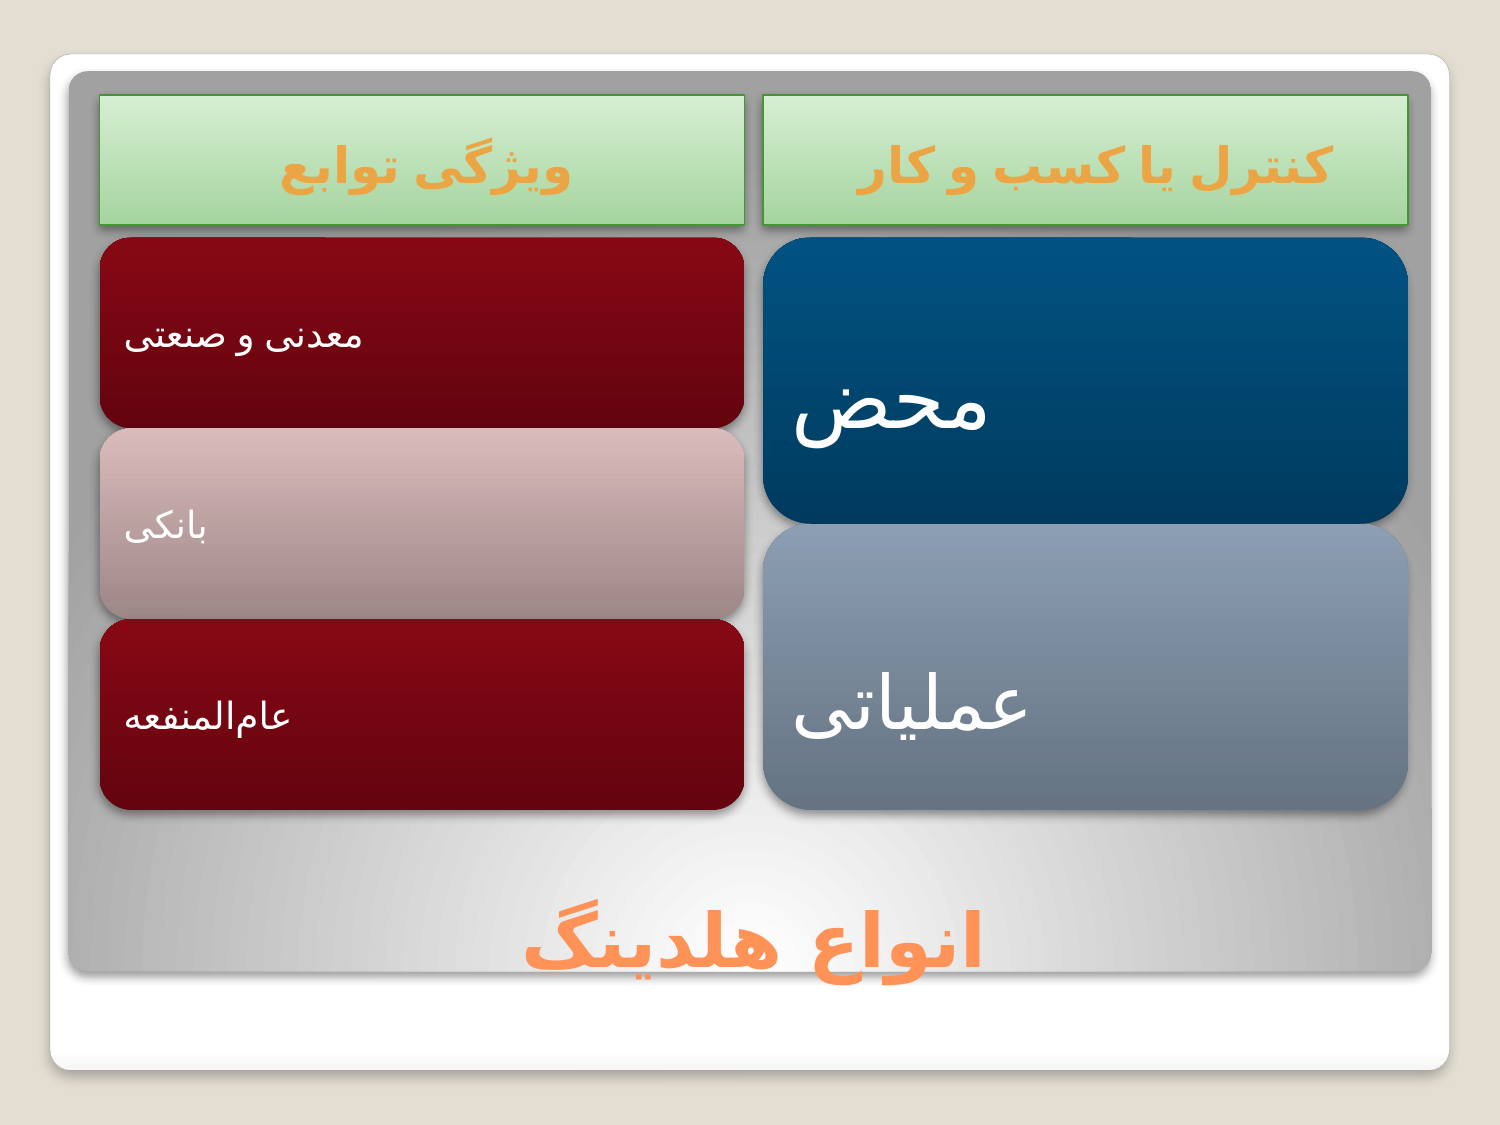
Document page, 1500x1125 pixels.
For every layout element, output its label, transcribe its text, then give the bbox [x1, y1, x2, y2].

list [762, 237, 1409, 811]
list کنترل یا کسب و کار [762, 94, 1409, 226]
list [99, 237, 745, 811]
list ویژگی توابع [99, 94, 745, 226]
title انواع هلدینگ [82, 817, 1425, 990]
